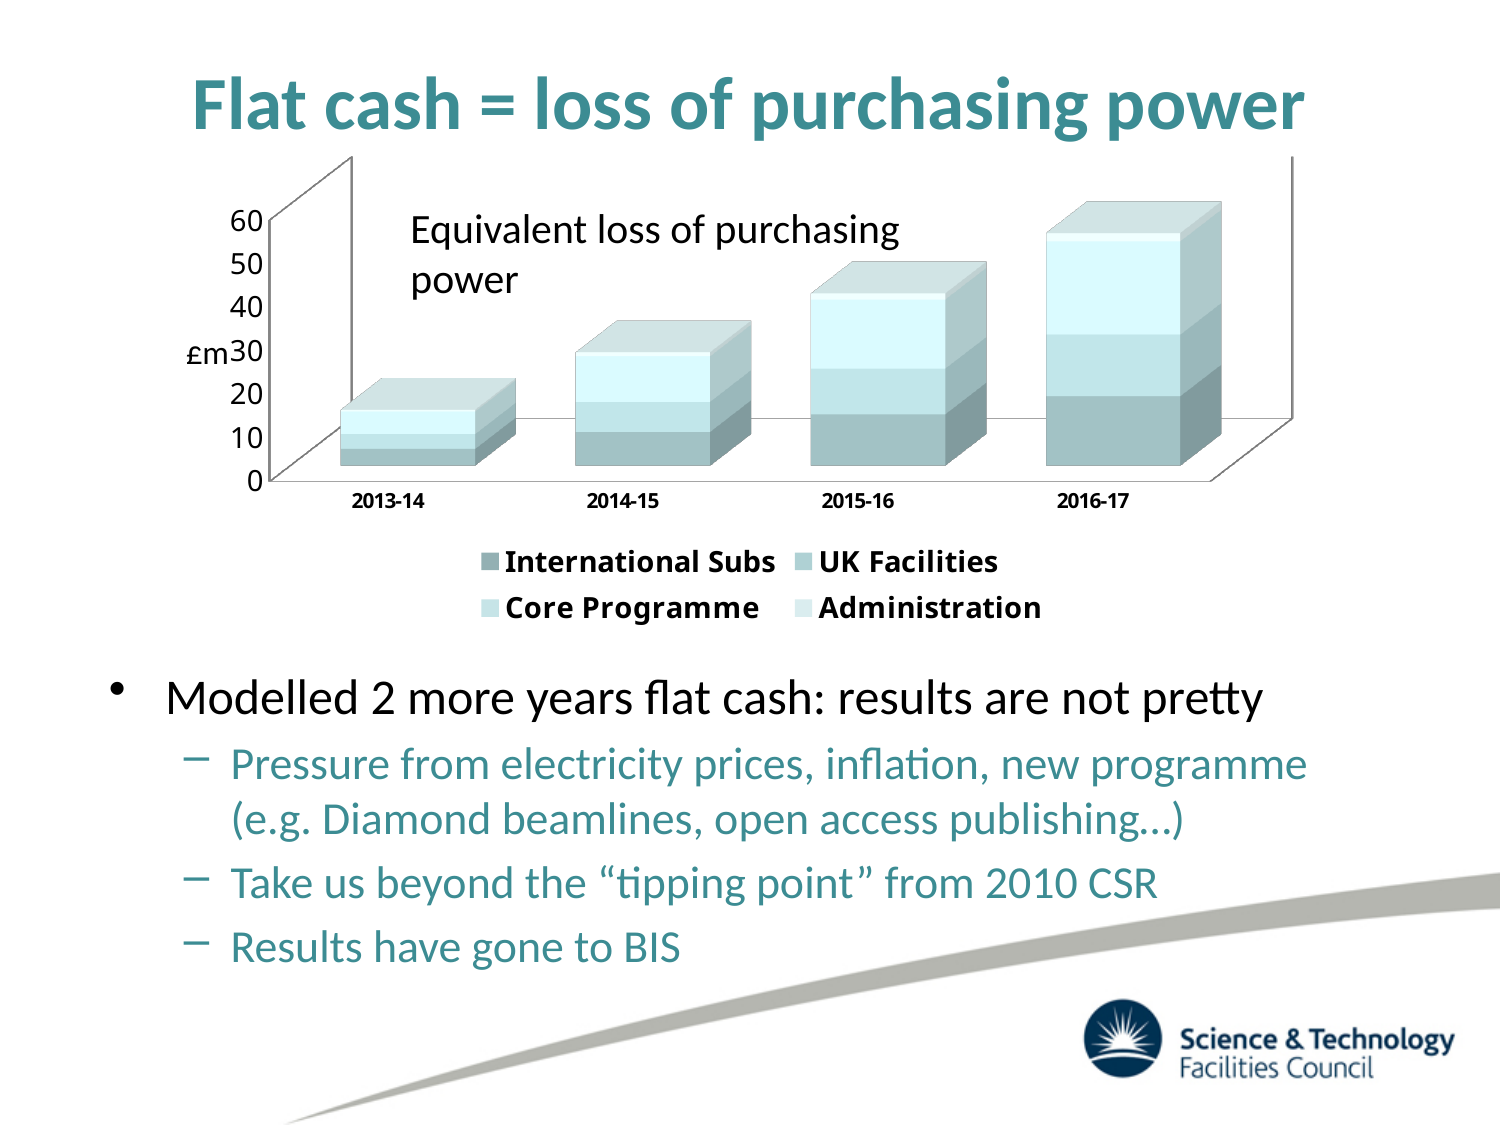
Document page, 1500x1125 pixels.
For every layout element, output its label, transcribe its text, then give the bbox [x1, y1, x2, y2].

picture [0, 868, 1500, 1125]
list Modelled 2 more years flat cash: results are not pretty Pressure from electricity prices, inflation, new programme (e.g. Diamond beamlines, open access publishing…) Take us beyond the “tipping point” from 2010 CSR Results have gone to BIS [93, 656, 1452, 1053]
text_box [170, 146, 1329, 635]
title Flat cash = loss of purchasing power [0, 0, 1500, 230]
